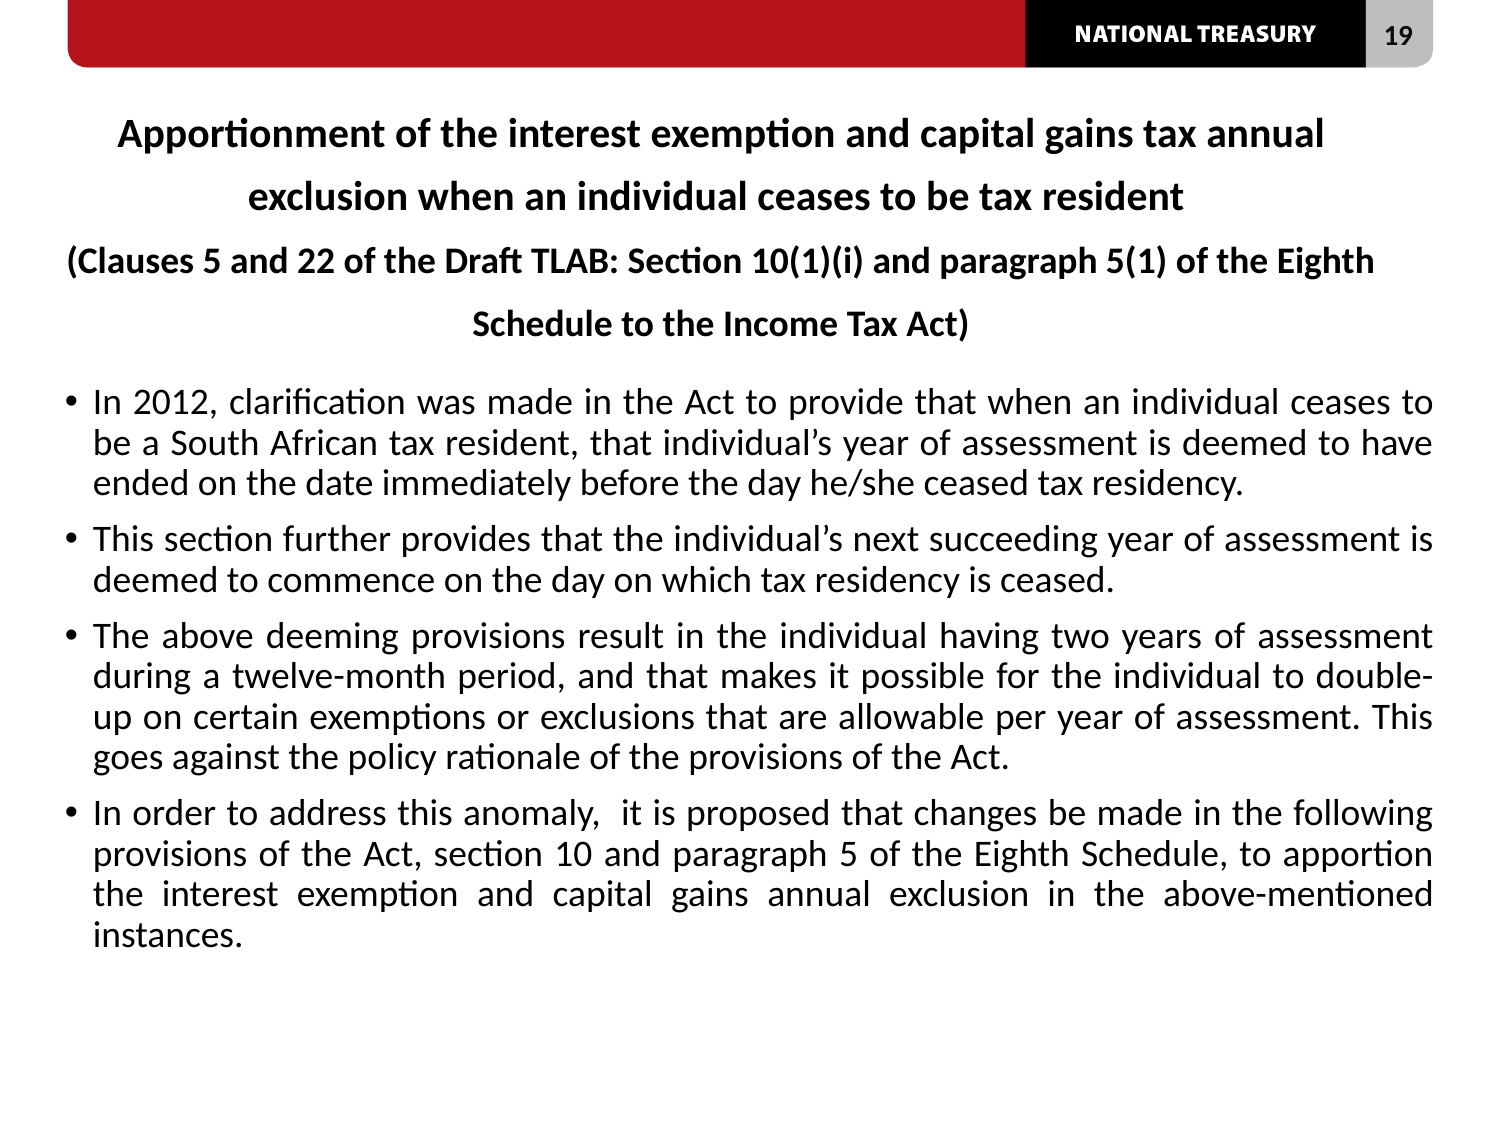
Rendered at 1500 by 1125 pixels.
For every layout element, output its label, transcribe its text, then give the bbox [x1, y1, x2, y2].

title Apportionment of the interest exemption and capital gains tax annual exclusion when an individual ceases to be tax resident (Clauses 5 and 22 of the Draft TLAB: Section 10(1)(i) and paragraph 5(1) of the Eighth Schedule to the Income Tax Act) [21, 101, 1422, 336]
picture [0, 0, 1500, 1125]
list In 2012, clarification was made in the Act to provide that when an individual ceases to be a South African tax resident, that individual’s year of assessment is deemed to have ended on the date immediately before the day he/she ceased tax residency. This section further provides that the individual’s next succeeding year of assessment is deemed to commence on the day on which tax residency is ceased. The above deeming provisions result in the individual having two years of assessment during a twelve-month period, and that makes it possible for the individual to double-up on certain exemptions or exclusions that are allowable per year of assessment. This goes against the policy rationale of the provisions of the Act. In order to address this anomaly, it is proposed that changes be made in the following provisions of the Act, section 10 and paragraph 5 of the Eighth Schedule, to apportion the interest exemption and capital gains annual exclusion in the above-mentioned instances. [49, 375, 1451, 1091]
